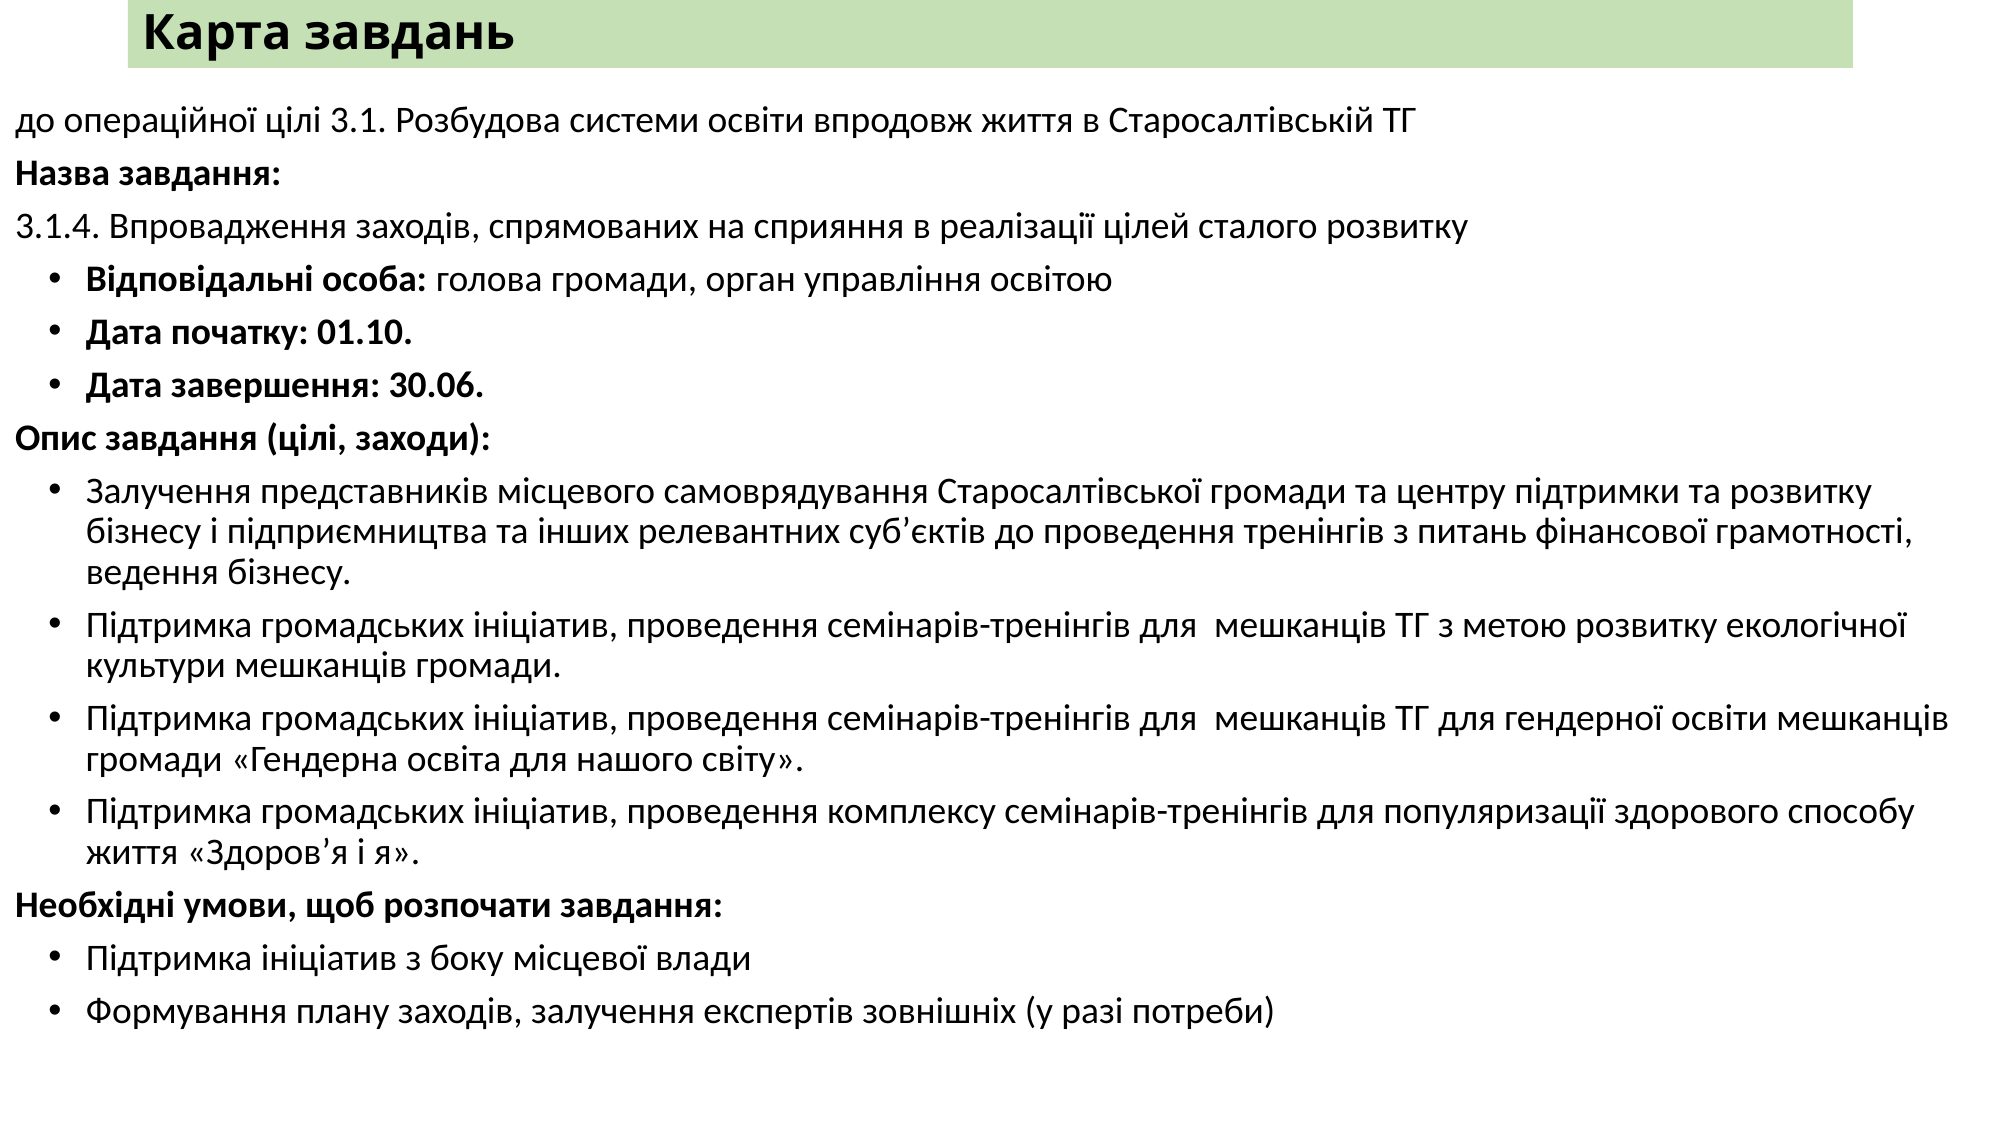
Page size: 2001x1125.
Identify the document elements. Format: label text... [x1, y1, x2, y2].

list до операційної цілі 3.1. Розбудова системи освіти впродовж життя в Старосалтівській ТГ Назва завдання: 3.1.4. Впровадження заходів, спрямованих на сприяння в реалізації цілей сталого розвитку Відповідальні особа: голова громади, орган управління освітою Дата початку: 01.10. Дата завершення: 30.06. Опис завдання (цілі, заходи): Залучення представників місцевого самоврядування Старосалтівської громади та центру підтримки та розвитку бізнесу і підприємництва та інших релевантних суб’єктів до проведення тренінгів з питань фінансової грамотності, ведення бізнесу. Підтримка громадських ініціатив, проведення семінарів-тренінгів для мешканців ТГ з метою розвитку екологічної культури мешканців громади. Підтримка громадських ініціатив, проведення семінарів-тренінгів для мешканців ТГ для гендерної освіти мешканців громади «Гендерна освіта для нашого світу». Підтримка громадських ініціатив, проведення комплексу семінарів-тренінгів для популяризації здорового способу життя «Здоров’я і я». Необхідні умови, щоб розпочати завдання: Підтримка ініціатив з боку місцевої влади Формування плану заходів, залучення експертів зовнішніх (у разі потреби) [0, 92, 1981, 1110]
title Карта завдань [127, 0, 1853, 68]
